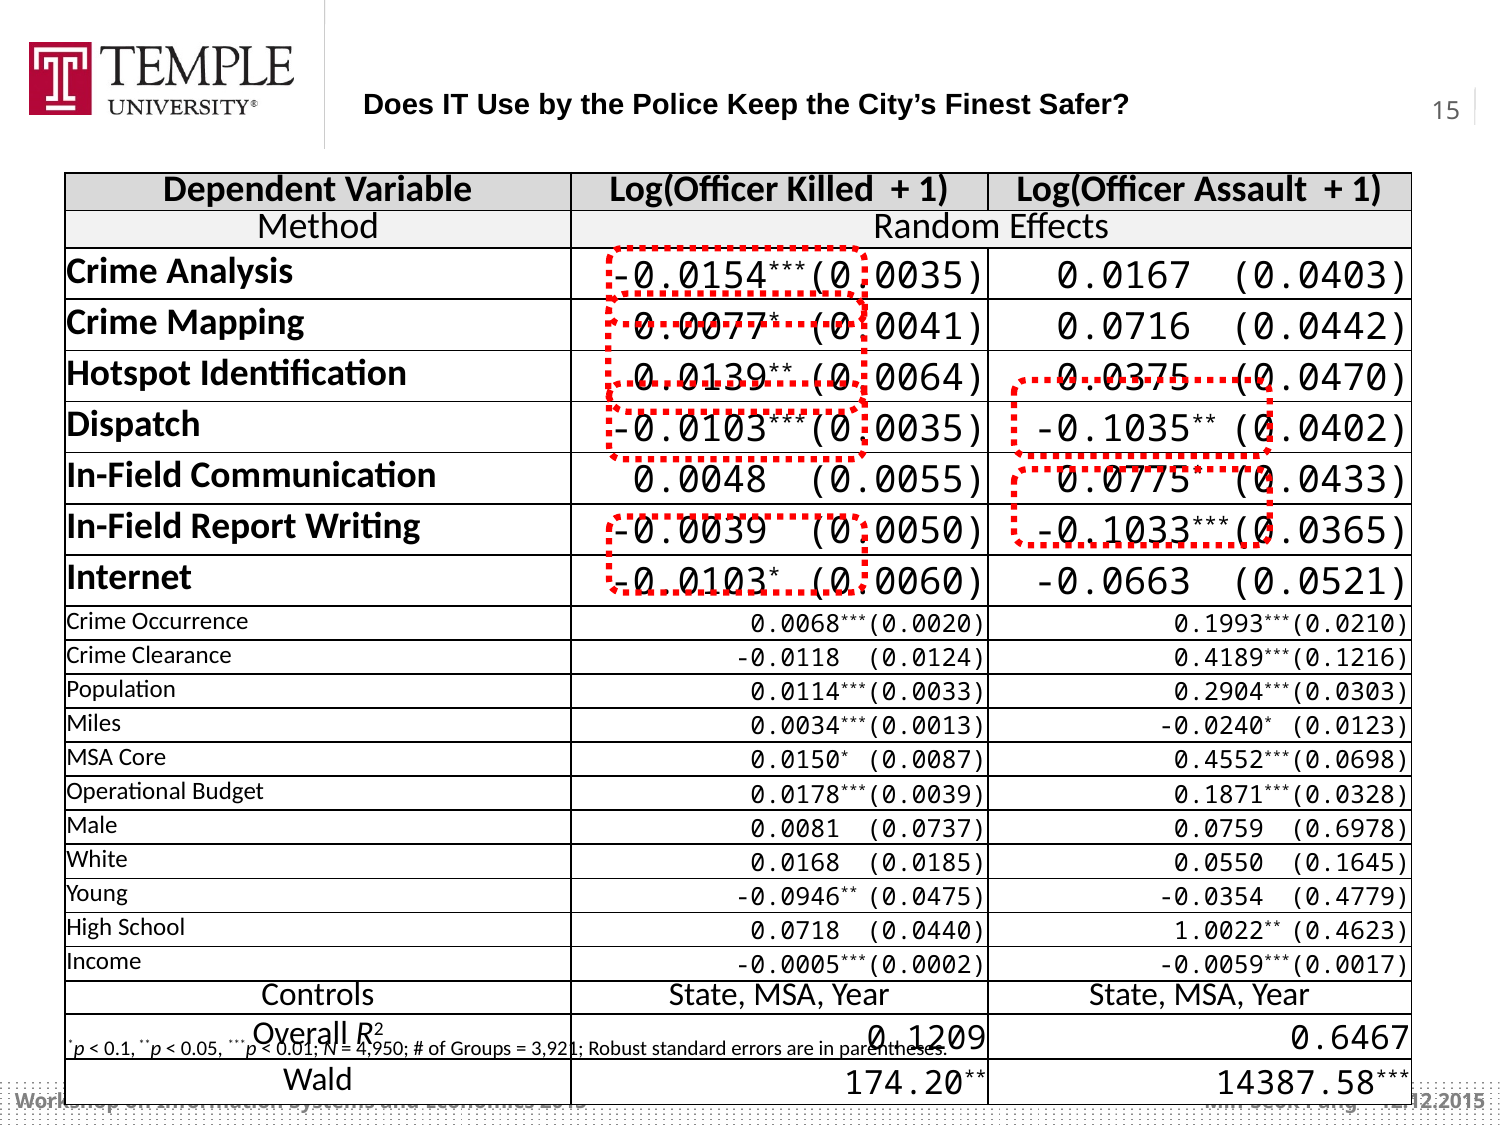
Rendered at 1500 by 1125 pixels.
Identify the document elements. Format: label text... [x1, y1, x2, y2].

table_cell Crime Analysis [66, 249, 570, 298]
table_cell 0.1871***(0.0328) [989, 777, 1411, 809]
table_cell -0.0103* (0.0060) [572, 556, 987, 605]
table_cell 174.20** [572, 1067, 987, 1104]
table_cell 0.1993***(0.0210) [989, 607, 1411, 639]
table_cell 0.2904***(0.0303) [989, 675, 1411, 707]
table_cell 0.4189***(0.1216) [989, 641, 1411, 673]
table_cell -0.0946** (0.0475) [572, 879, 987, 912]
table_cell Dispatch [66, 402, 570, 452]
text_box *p < 0.1, **p < 0.05, ***p < 0.01; N = 4,950; # of Groups = 3,921; Robust standard errors are in parentheses. [53, 1026, 1014, 1067]
table_cell Wald [66, 1067, 570, 1104]
table_cell -0.1035** (0.0402) [1267, 402, 1411, 452]
picture [29, 42, 294, 115]
table_cell In-Field Communication [66, 453, 570, 503]
table_cell In-Field Report Writing [66, 505, 570, 554]
table_cell 0.0550 (0.1645) [989, 845, 1411, 878]
table_cell -0.0059***(0.0017) [989, 947, 1411, 980]
table_cell 0.0139** (0.0064) [865, 351, 987, 401]
text_box [609, 248, 865, 311]
table_cell Young [66, 879, 570, 912]
table_cell -0.0103***(0.0035) [572, 402, 609, 452]
table_cell Hotspot Identification [66, 351, 570, 401]
table_cell Controls [66, 982, 570, 1013]
table_header Log(Officer Killed + 1) [572, 174, 987, 210]
table_cell -0.0103***(0.0035) [864, 402, 987, 452]
table_cell 0.0077* (0.0041) [572, 300, 609, 350]
table_cell Operational Budget [66, 777, 570, 809]
table_cell 0.0048 (0.0055) [572, 453, 987, 503]
table_cell 0.1209 [572, 1015, 987, 1026]
text_box [609, 516, 865, 593]
table_cell Overall R2 [66, 1015, 570, 1026]
table_cell Crime Mapping [66, 300, 570, 350]
table_cell 0.0077* (0.0041) [865, 300, 987, 350]
text_box [1013, 469, 1270, 546]
table_cell 0.0168 (0.0185) [572, 845, 987, 878]
table_cell Method [66, 211, 570, 247]
table_cell 0.0167 (0.0403) [989, 249, 1411, 298]
table_cell -0.0154***(0.0035) [859, 249, 987, 298]
table_cell 0.0081 (0.0737) [572, 811, 987, 843]
table_cell State, MSA, Year [989, 982, 1411, 1013]
table_cell -0.1035** (0.0402) [989, 402, 1016, 452]
table_cell 0.4552***(0.0698) [989, 743, 1411, 775]
text_box [608, 293, 865, 412]
table_cell High School [66, 913, 570, 946]
table_cell White [66, 845, 570, 878]
table_cell 1.0022** (0.4623) [989, 913, 1411, 946]
table_cell -0.0240* (0.0123) [989, 709, 1411, 741]
text_box [1013, 380, 1270, 457]
table_cell Income [66, 947, 570, 980]
table_cell 0.6467 [989, 1015, 1411, 1058]
table_cell Male [66, 811, 570, 843]
table_cell 0.0716 (0.0442) [989, 300, 1411, 350]
table_cell 14387.58*** [989, 1060, 1411, 1104]
table_cell 0.0114***(0.0033) [572, 675, 987, 707]
table_cell -0.1033***(0.0365) [989, 505, 1411, 554]
table_cell 0.0178***(0.0039) [572, 777, 987, 809]
table_cell State, MSA, Year [572, 982, 987, 1013]
table_cell 0.0375 (0.0470) [989, 351, 1411, 401]
table_cell Crime Clearance [66, 641, 570, 673]
table_cell 0.0718 (0.0440) [572, 913, 987, 946]
table_cell -0.0005***(0.0002) [572, 947, 987, 980]
table_cell Internet [66, 556, 570, 605]
table_cell 0.0775* (0.0433) [989, 453, 1411, 503]
table_cell Miles [66, 709, 570, 741]
table_cell -0.0039 (0.0050) [572, 505, 987, 554]
table_cell -0.0154***(0.0035) [572, 249, 615, 298]
table_cell Random Effects [572, 211, 1411, 247]
table_cell 0.0034***(0.0013) [572, 709, 987, 741]
table_cell -0.0354 (0.4779) [989, 879, 1411, 912]
table_cell Crime Occurrence [66, 607, 570, 639]
table_cell 0.0139** (0.0064) [572, 351, 609, 401]
table_cell MSA Core [66, 743, 570, 775]
table_header Log(Officer Assault + 1) [989, 174, 1411, 210]
table_cell 0.0150* (0.0087) [572, 743, 987, 775]
table_cell 0.0759 (0.6978) [989, 811, 1411, 843]
table_header Dependent Variable [66, 174, 570, 210]
table_cell -0.0663 (0.0521) [989, 556, 1411, 605]
table_cell Population [66, 675, 570, 707]
table_cell -0.0118 (0.0124) [572, 641, 987, 673]
table_cell 0.0068***(0.0020) [572, 607, 987, 639]
text_box [609, 395, 865, 460]
picture [0, 1082, 1500, 1125]
